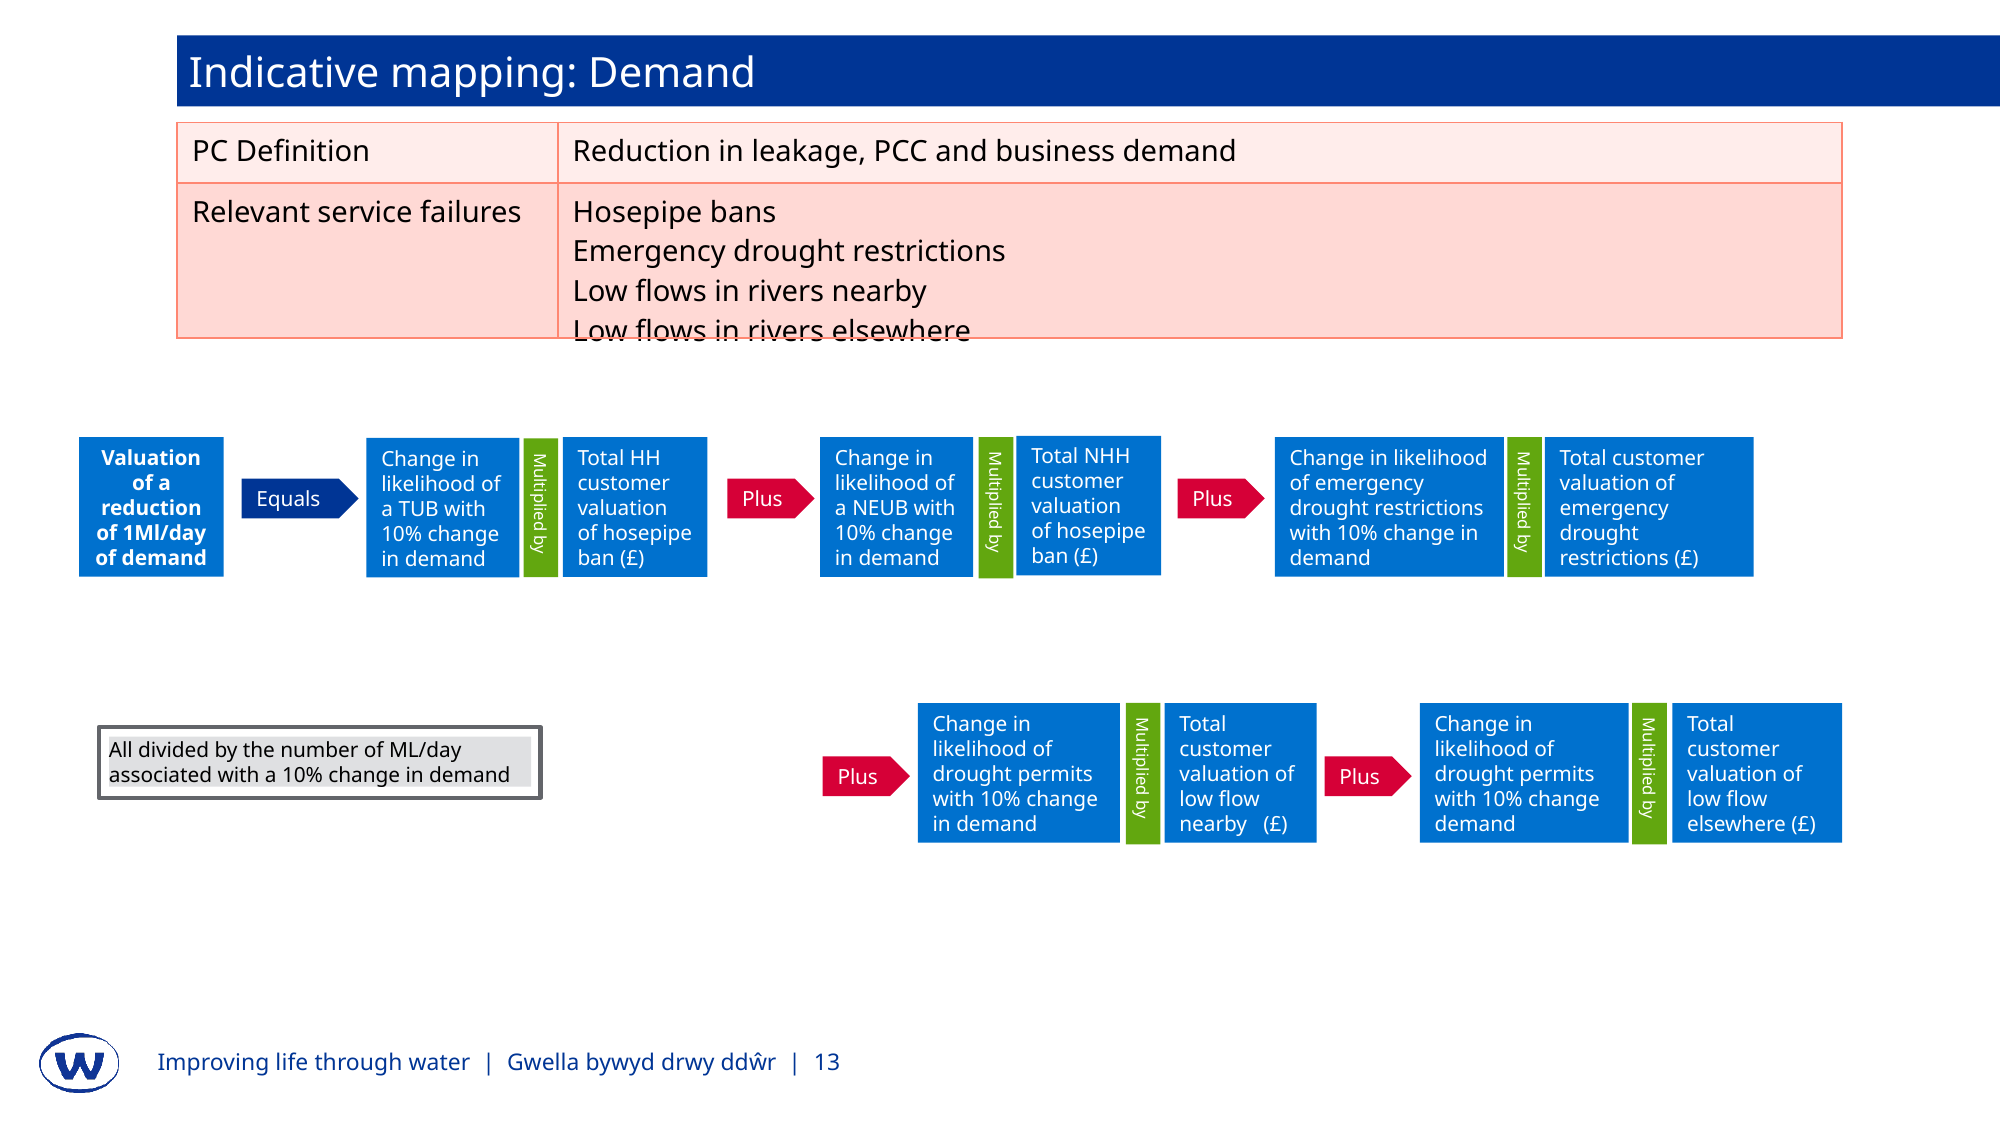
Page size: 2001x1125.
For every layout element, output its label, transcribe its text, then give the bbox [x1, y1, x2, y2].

text_box Multiplied by [1632, 702, 1667, 845]
text_box Multiplied by [523, 438, 559, 578]
text_box Total customer valuation of low flow nearby (£) [1164, 703, 1317, 843]
text_box Change in likelihood of a NEUB with 10% change in demand [820, 437, 974, 577]
text_box Plus [1177, 478, 1265, 519]
text_box Valuation of a reduction of 1Ml/day of demand [79, 437, 224, 577]
text_box Change in likelihood of a TUB with 10% change in demand [366, 437, 520, 578]
text_box Total customer valuation of low flow elsewhere (£) [1672, 703, 1843, 843]
text_box Change in likelihood of emergency drought restrictions with 10% change in demand [1274, 437, 1504, 577]
text_box Change in likelihood of drought permits with 10% change in demand [917, 703, 1120, 843]
text_box Total customer valuation of emergency drought restrictions (£) [1544, 437, 1754, 577]
text_box Multiplied by [1507, 437, 1542, 578]
list Indicative mapping: Demand [177, 35, 2000, 107]
text_box Total HH customer valuation of hosepipe ban (£) [562, 437, 708, 577]
table_cell Hosepipe bans Emergency drought restrictions Low flows in rivers nearby Low flows in rivers elsewhere [559, 184, 1841, 337]
picture [39, 1033, 119, 1093]
text_box Multiplied by [978, 437, 1014, 579]
text_box Equals [241, 478, 359, 519]
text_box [98, 726, 541, 799]
text_box Change in likelihood of drought permits with 10% change demand [1419, 703, 1629, 843]
text_box Total NHH customer valuation of hosepipe ban (£) [1016, 435, 1162, 576]
text_box Plus [1324, 756, 1412, 797]
text_box Plus [727, 478, 815, 519]
table_cell Relevant service failures [178, 184, 557, 337]
table_header PC Definition [178, 123, 557, 182]
text_box Multiplied by [1125, 702, 1161, 845]
text_box Plus [822, 756, 910, 797]
table_header Reduction in leakage, PCC and business demand [559, 123, 1841, 182]
